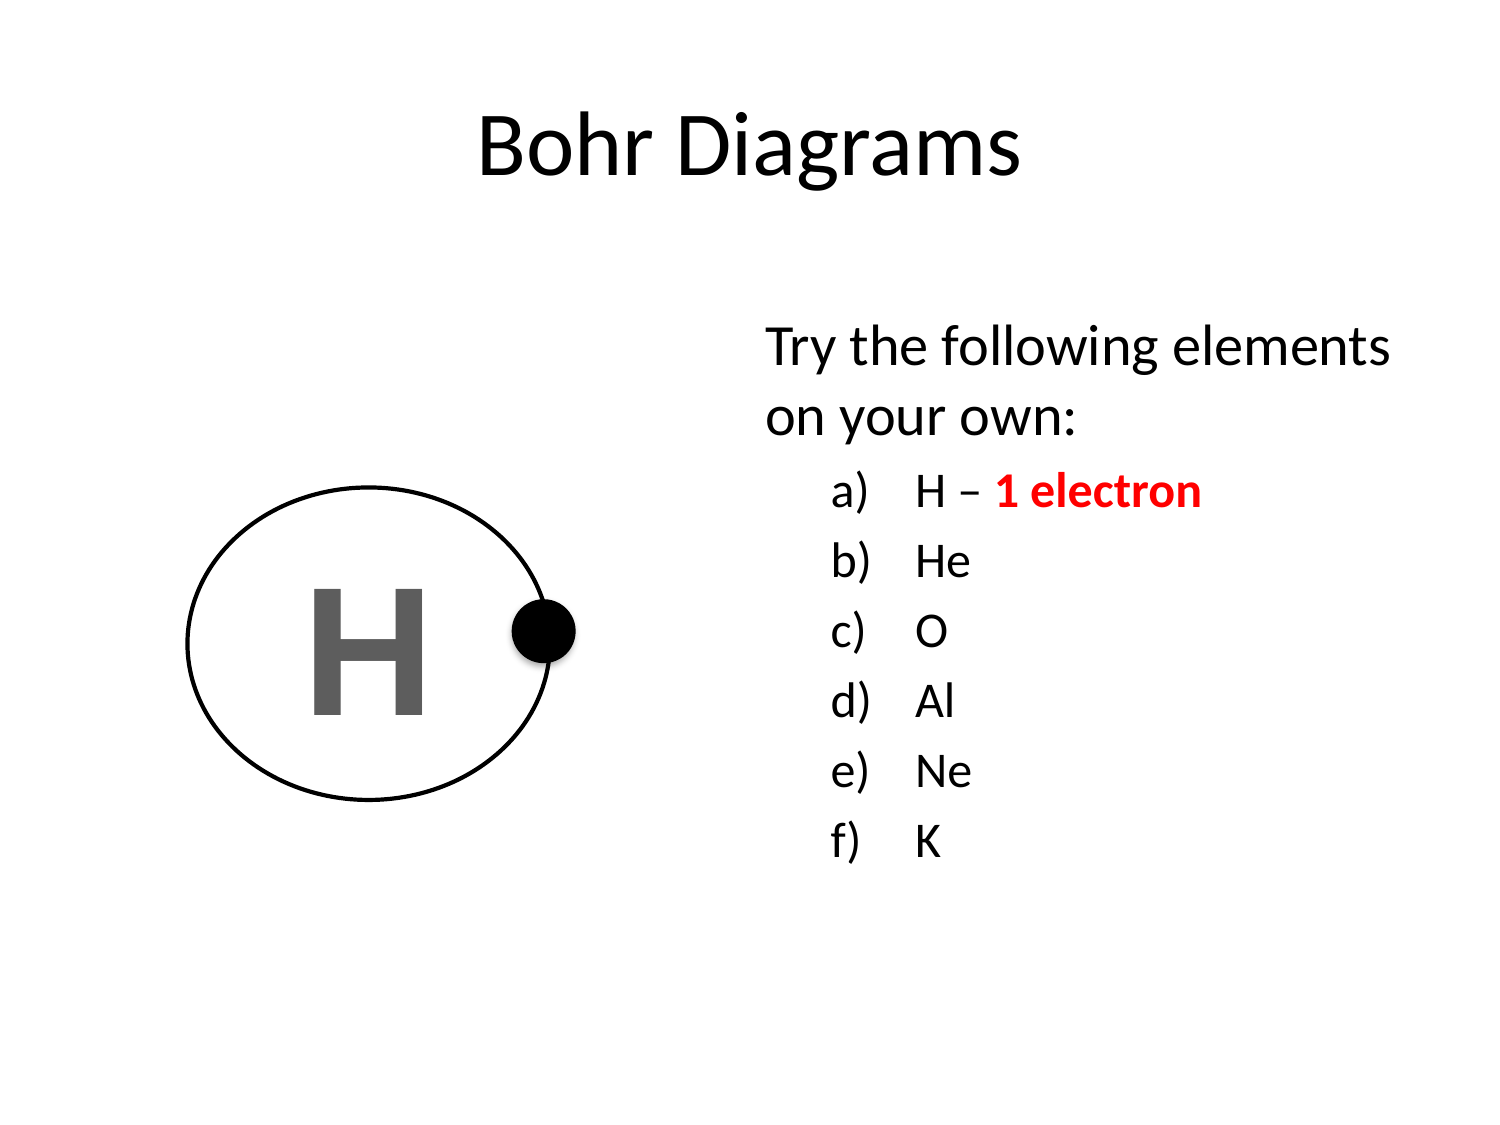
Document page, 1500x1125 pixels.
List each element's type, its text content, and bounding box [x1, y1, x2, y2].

text_box [185, 528, 243, 759]
list Try the following elements on your own: H – 1 electron He O Al Ne K [749, 299, 1413, 913]
title Bohr Diagrams [74, 44, 1426, 233]
text_box H [243, 525, 494, 760]
text_box [247, 485, 491, 525]
text_box [244, 528, 550, 803]
text_box [511, 599, 576, 664]
